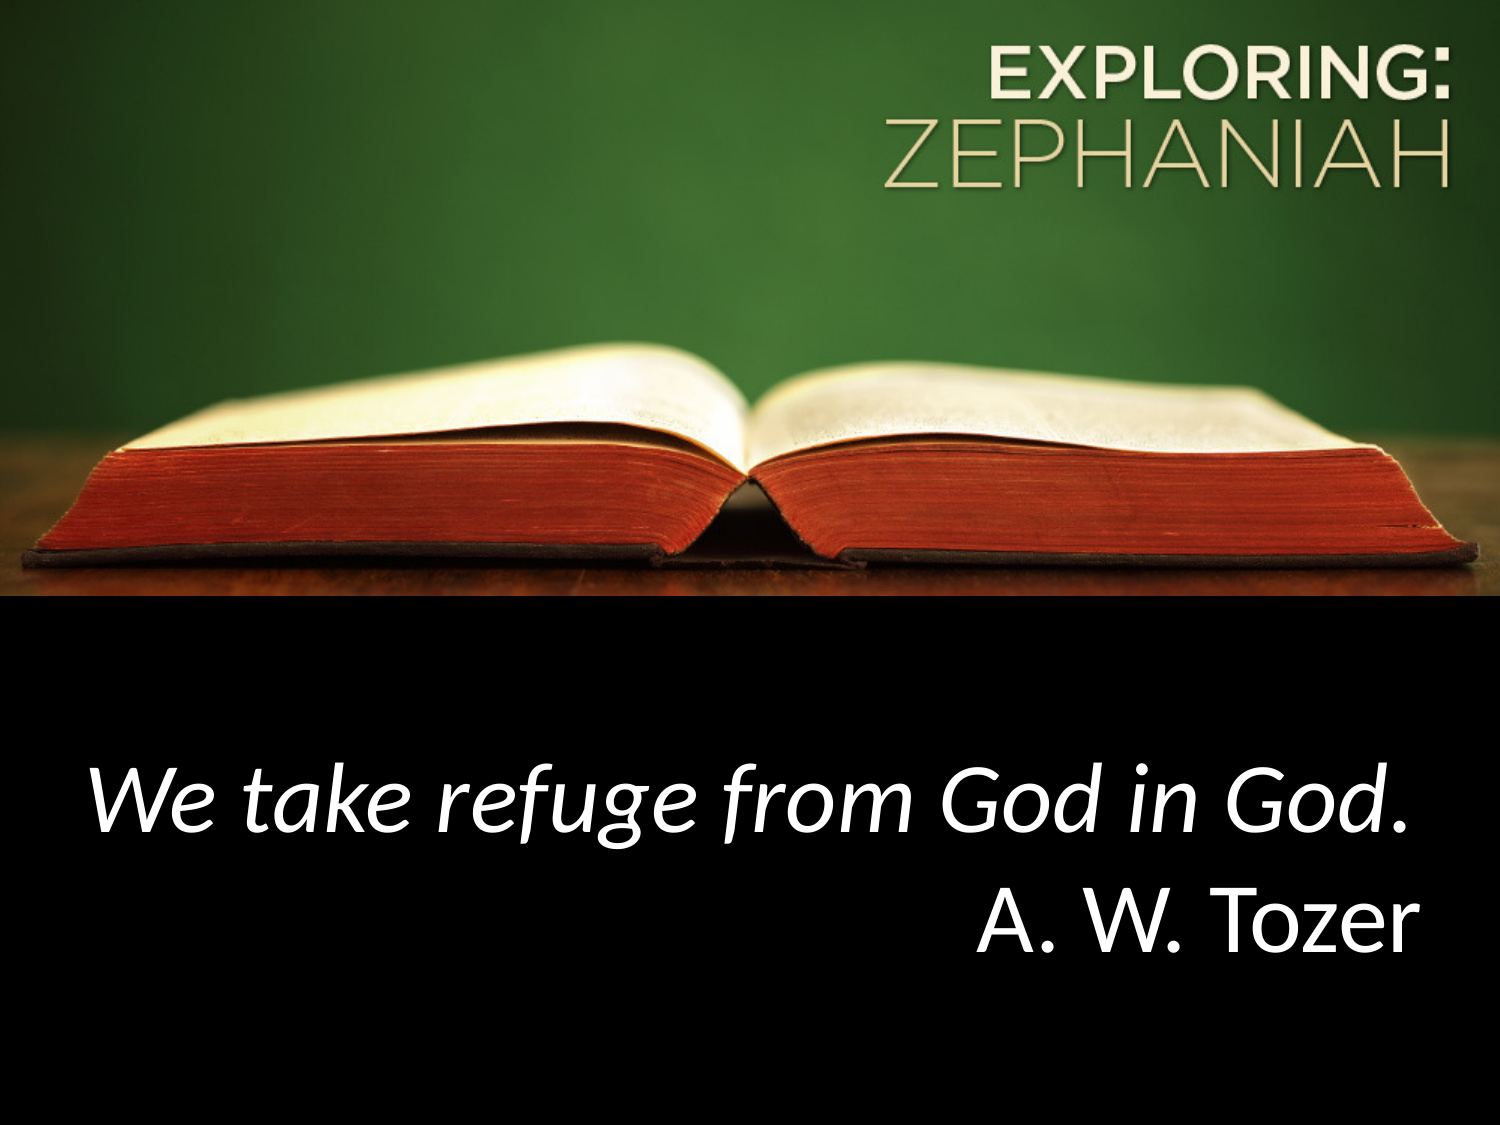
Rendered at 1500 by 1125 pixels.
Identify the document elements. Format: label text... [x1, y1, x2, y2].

text_box We take refuge from God in God. A. W. Tozer [62, 725, 1438, 1100]
picture [0, 0, 1500, 596]
